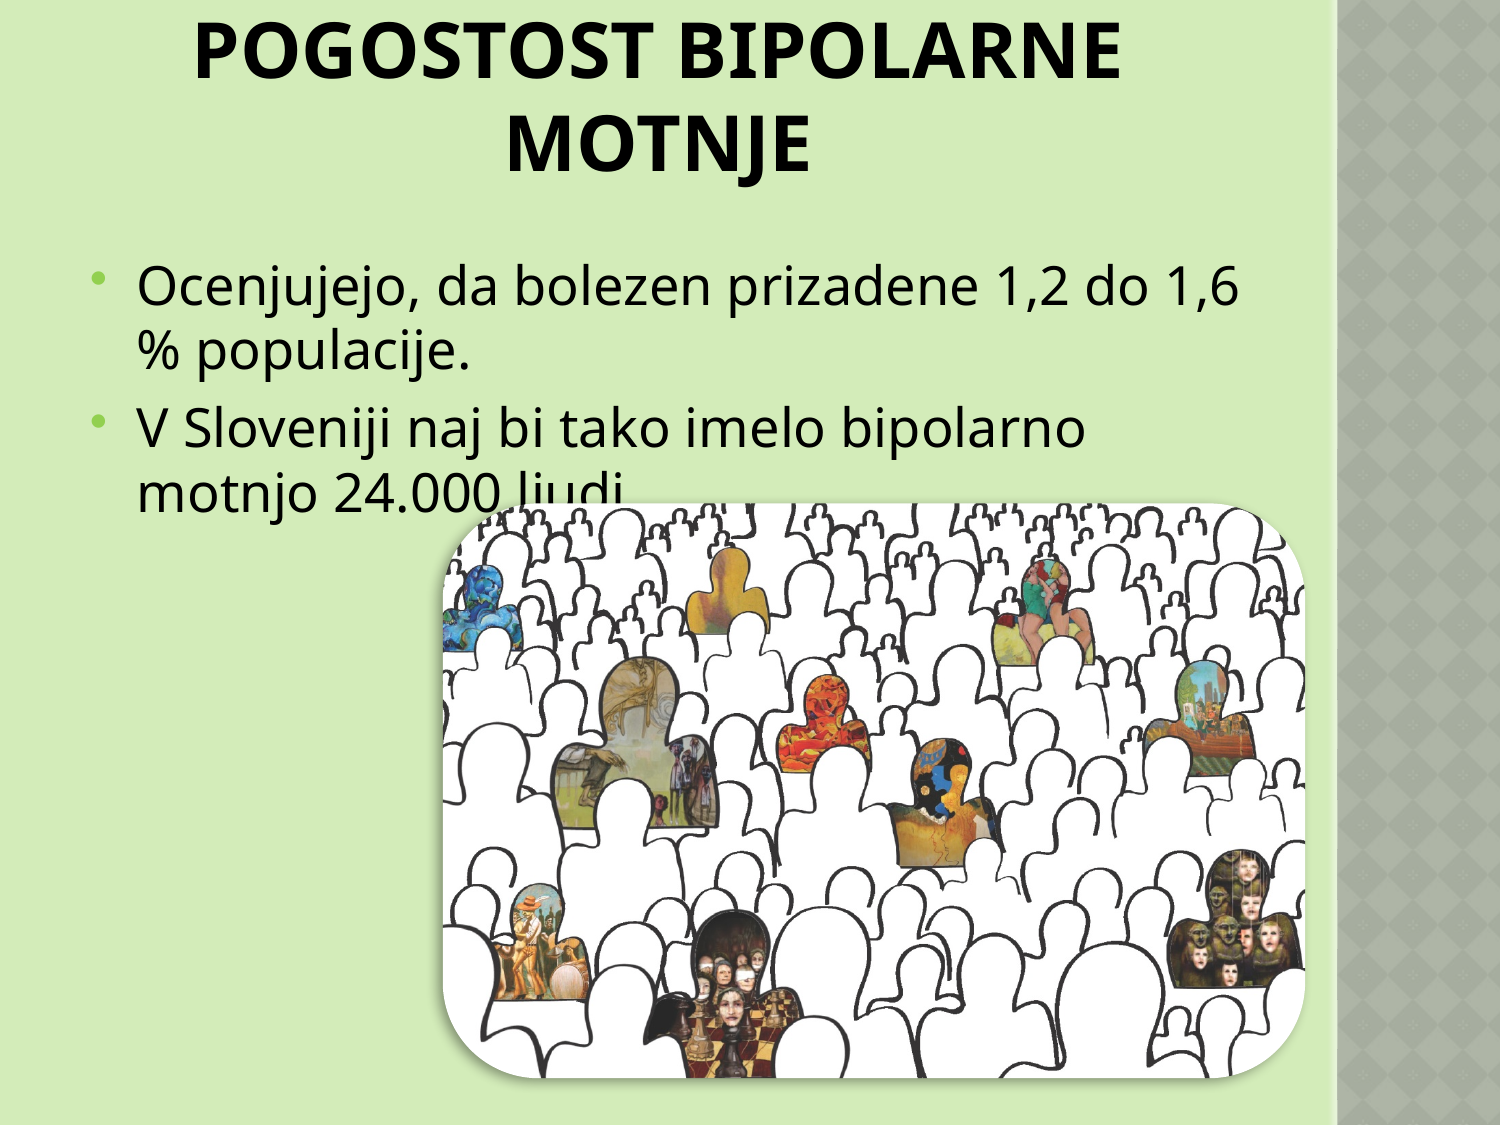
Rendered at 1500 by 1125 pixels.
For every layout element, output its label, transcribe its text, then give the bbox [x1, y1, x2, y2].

picture [442, 503, 1306, 1079]
title POGOSTOST BIPOLARNE MOTNJE [64, 0, 1253, 188]
list Ocenjujejo, da bolezen prizadene 1,2 do 1,6 % populacije. V Sloveniji naj bi tako imelo bipolarno motnjo 24.000 ljudi. [76, 243, 1294, 1039]
